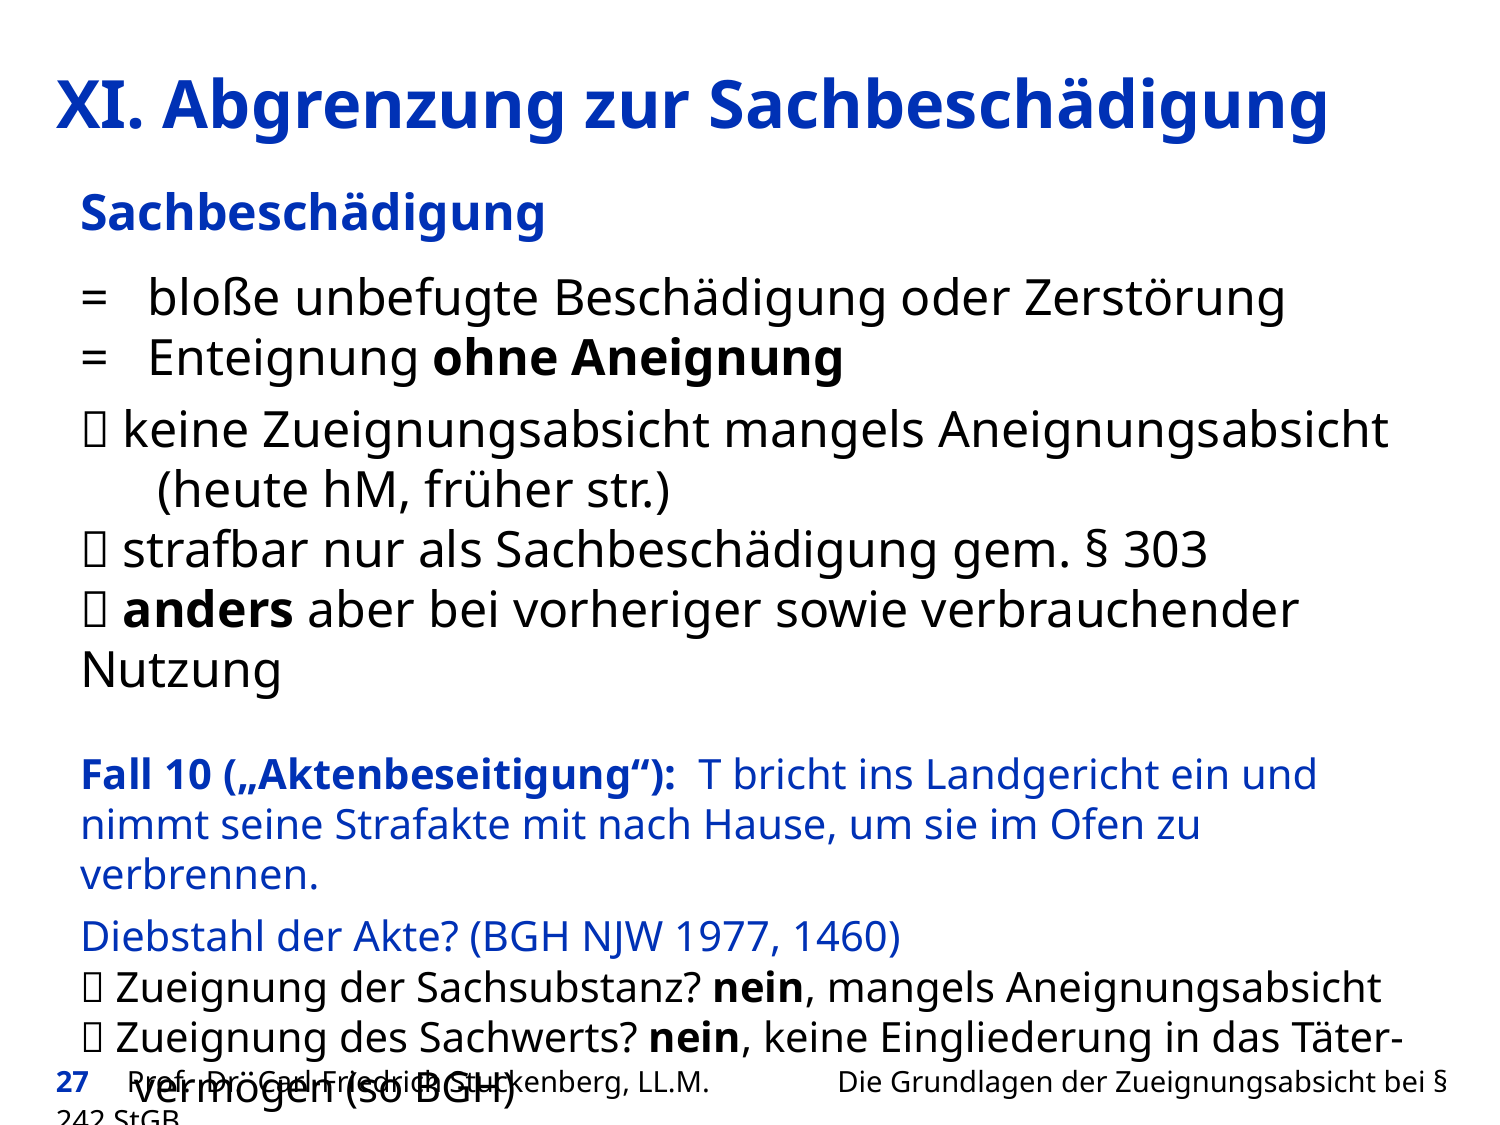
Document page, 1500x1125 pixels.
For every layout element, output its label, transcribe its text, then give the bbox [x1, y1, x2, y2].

title XI. Abgrenzung zur Sachbeschädigung [41, 42, 1447, 161]
list Sachbeschädigung = bloße unbefugte Beschädigung oder Zerstörung = Enteignung ohne Aneignung  keine Zueignungsabsicht mangels Aneignungsabsicht (heute hM, früher str.)  strafbar nur als Sachbeschädigung gem. § 303  anders aber bei vorheriger sowie verbrauchender Nutzung Fall 10 („Aktenbeseitigung“): T bricht ins Landgericht ein und nimmt seine Strafakte mit nach Hause, um sie im Ofen zu verbrennen. Diebstahl der Akte? (BGH NJW 1977, 1460)  Zueignung der Sachsubstanz? nein, mangels Aneignungsabsicht  Zueignung des Sachwerts? nein, keine Eingliederung in das Täter- vermögen (so BGH) [64, 172, 1459, 1000]
